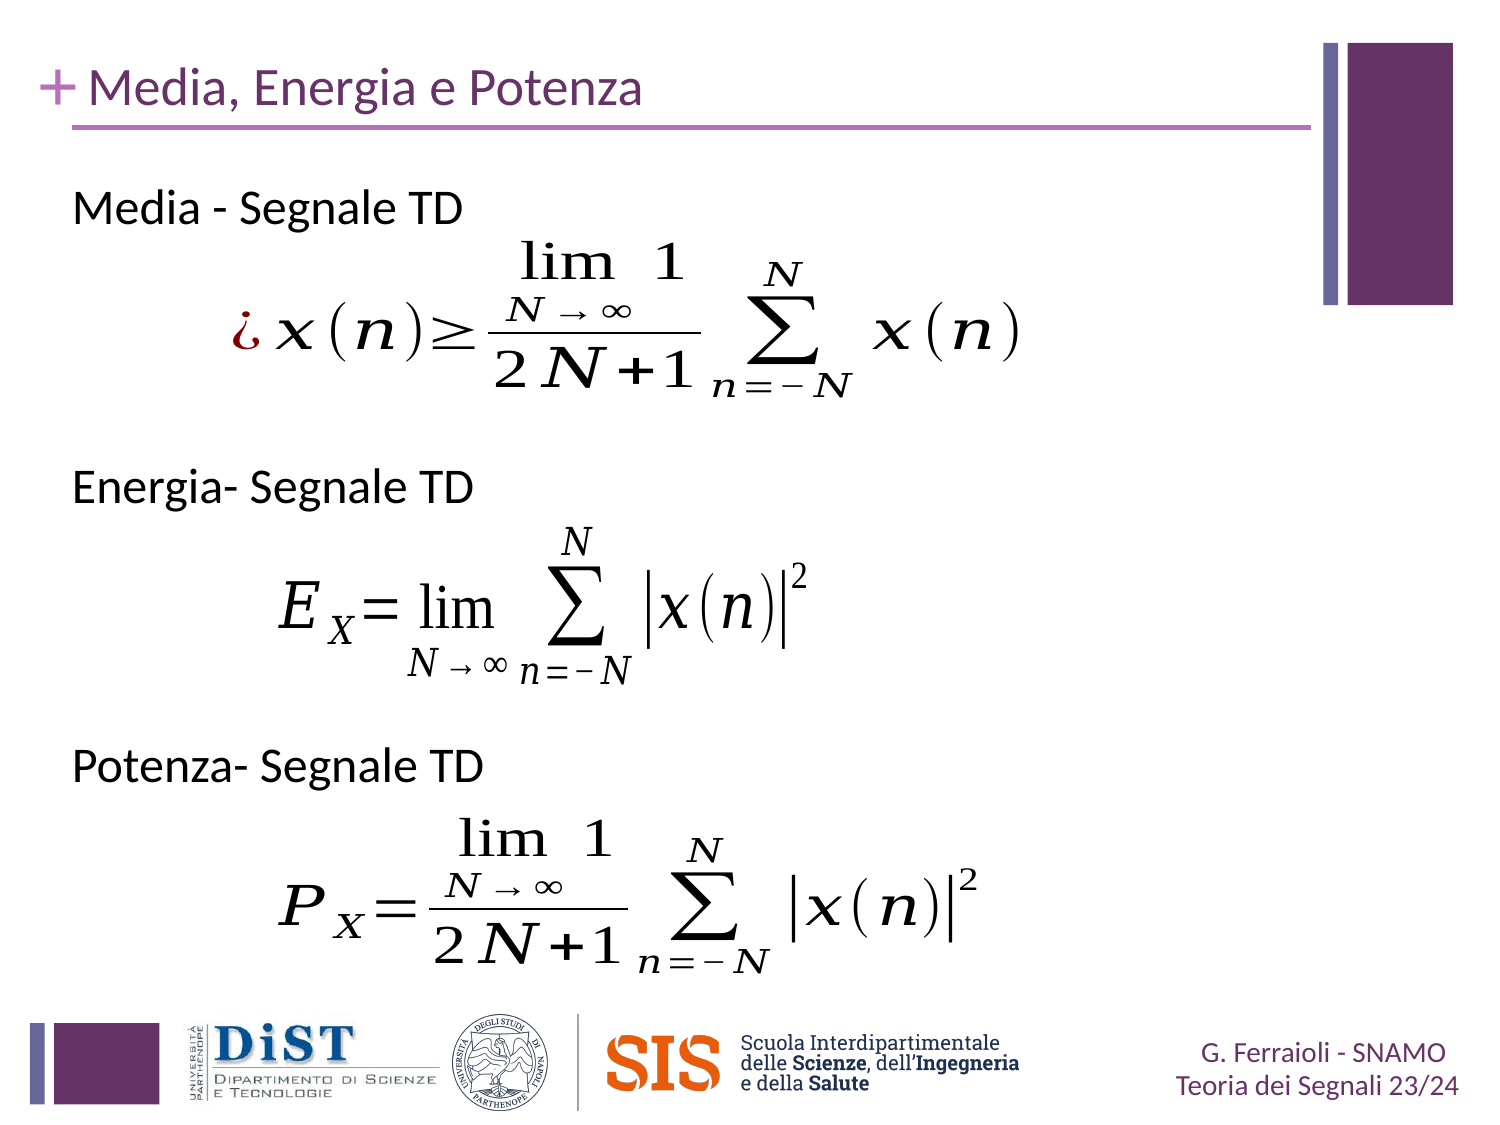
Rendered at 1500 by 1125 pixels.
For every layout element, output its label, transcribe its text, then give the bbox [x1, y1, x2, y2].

picture [170, 1014, 1019, 1112]
text_box Media - Segnale TD Energia- Segnale TD Potenza- Segnale TD [57, 172, 1327, 857]
title Media, Energia e Potenza [72, 49, 1312, 128]
